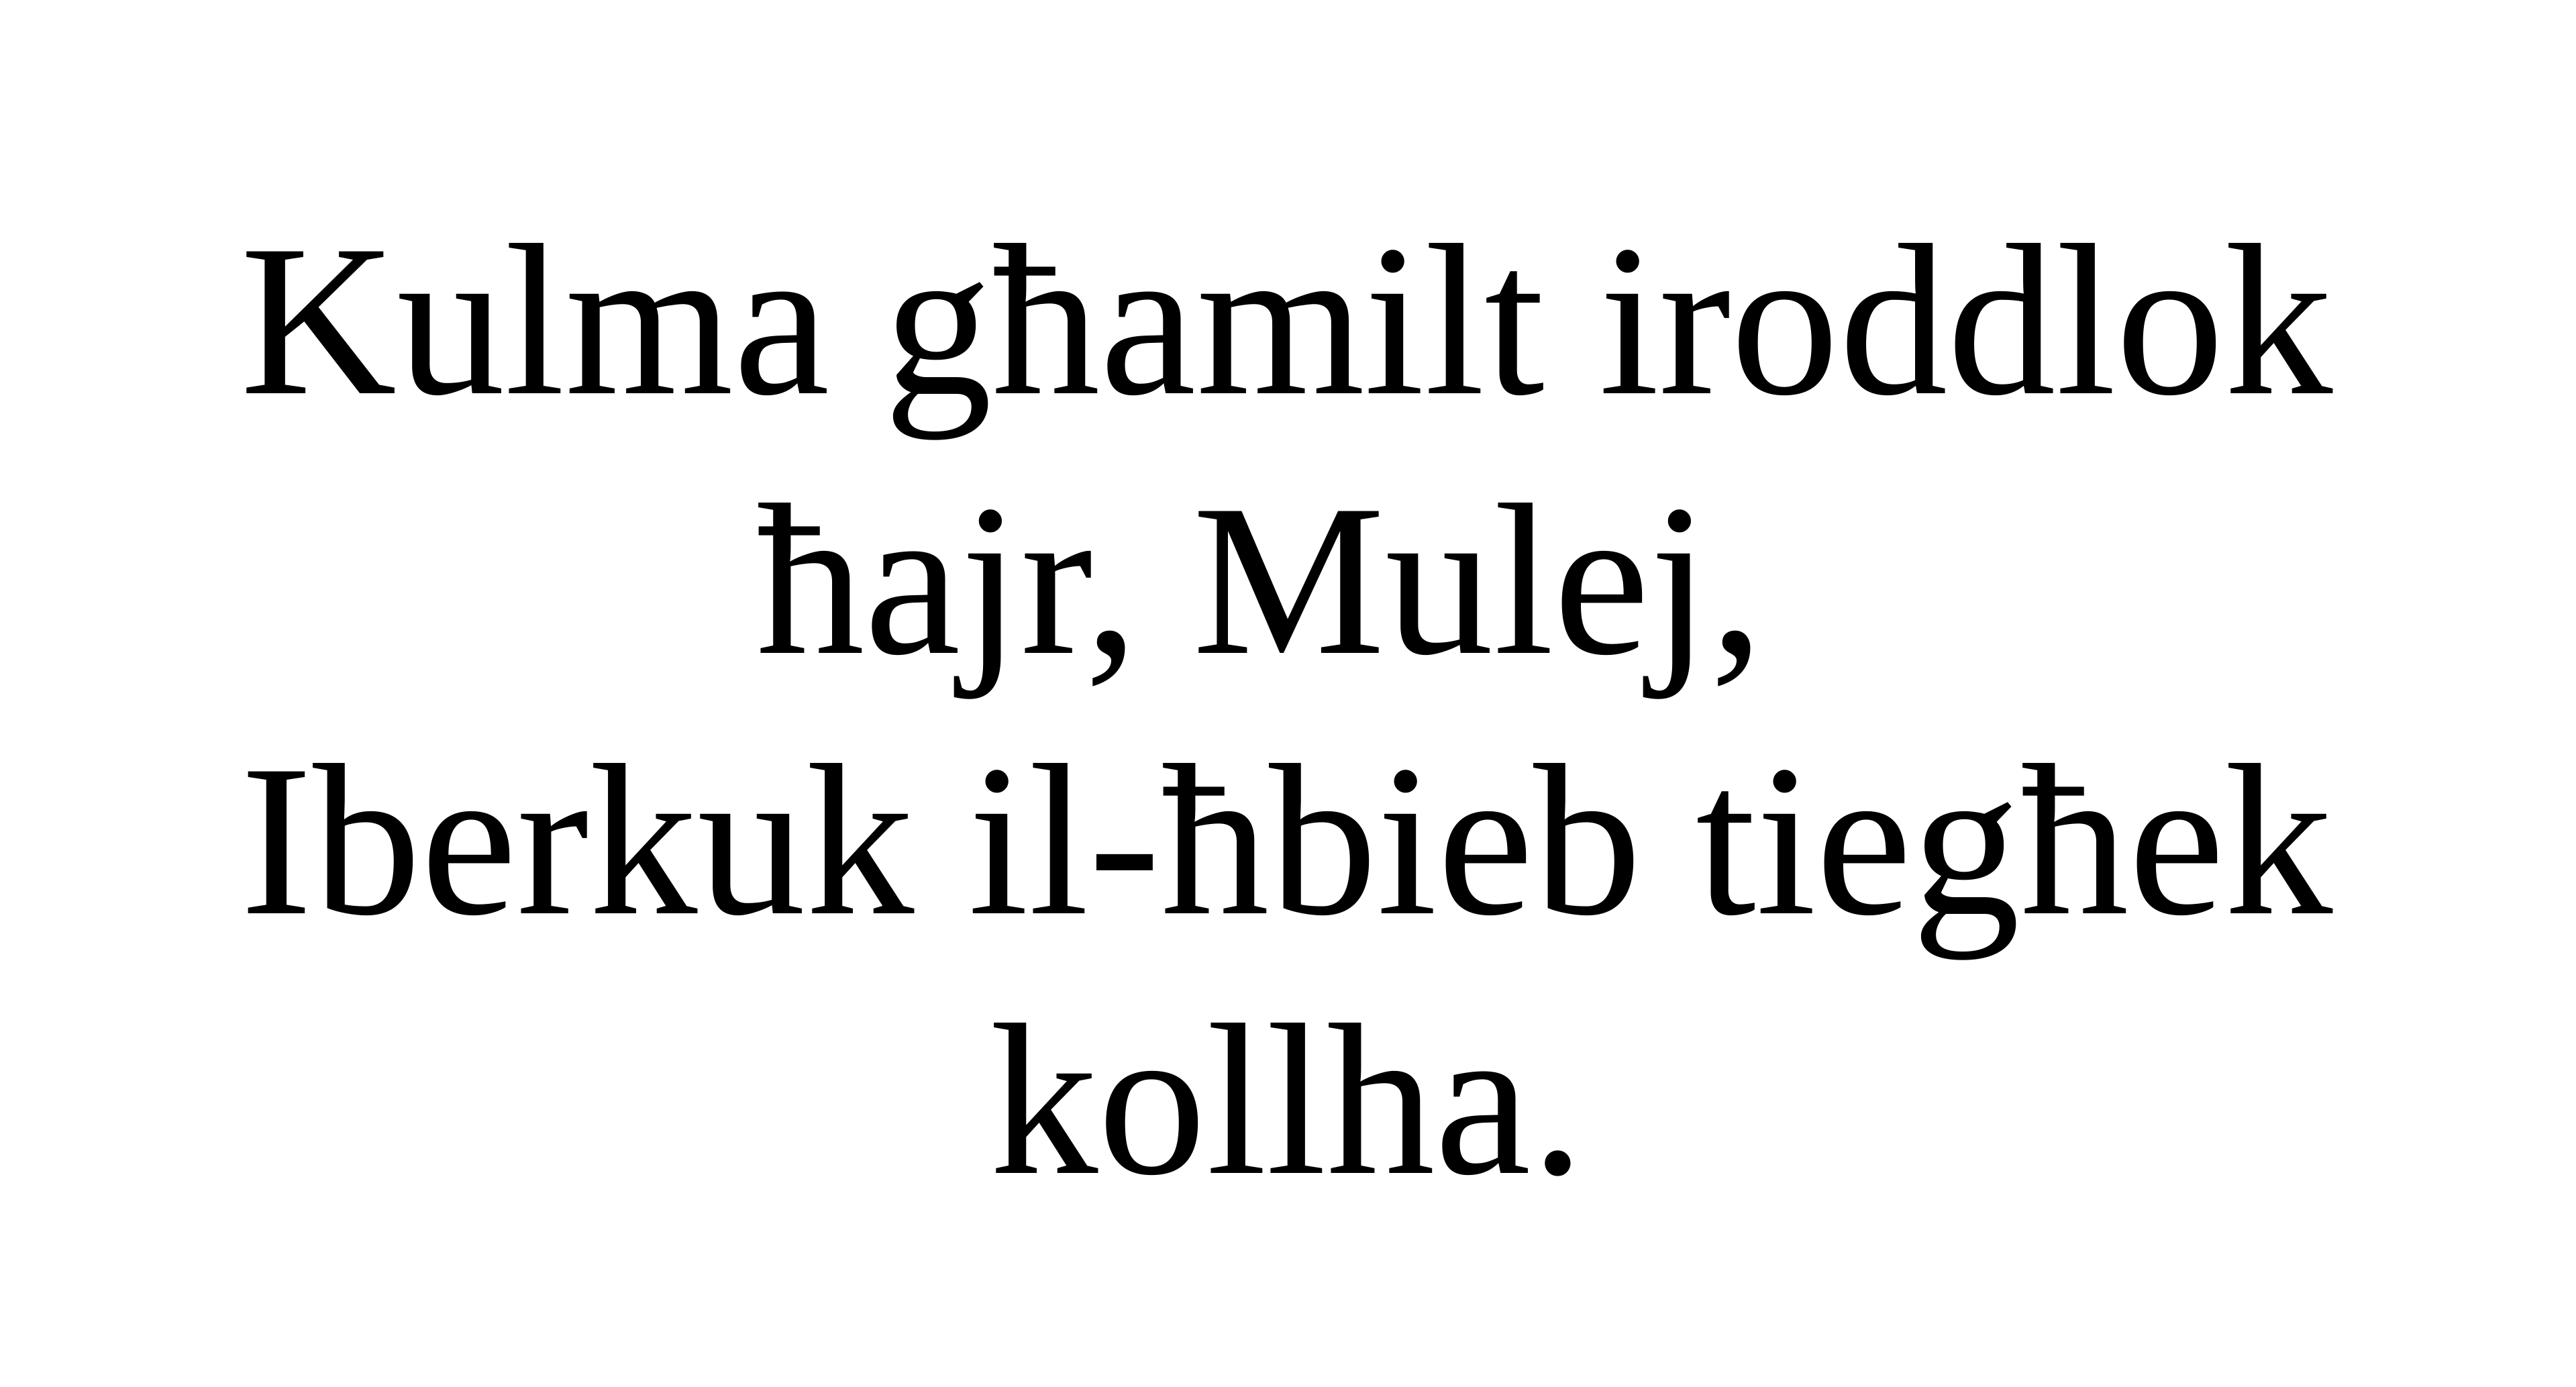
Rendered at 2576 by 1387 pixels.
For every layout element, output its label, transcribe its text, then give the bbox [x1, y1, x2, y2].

text_box Kulma għamilt iroddlok ħajr, Mulej, Iberkuk il-ħbieb tiegħek kollha. [51, 170, 2524, 1223]
